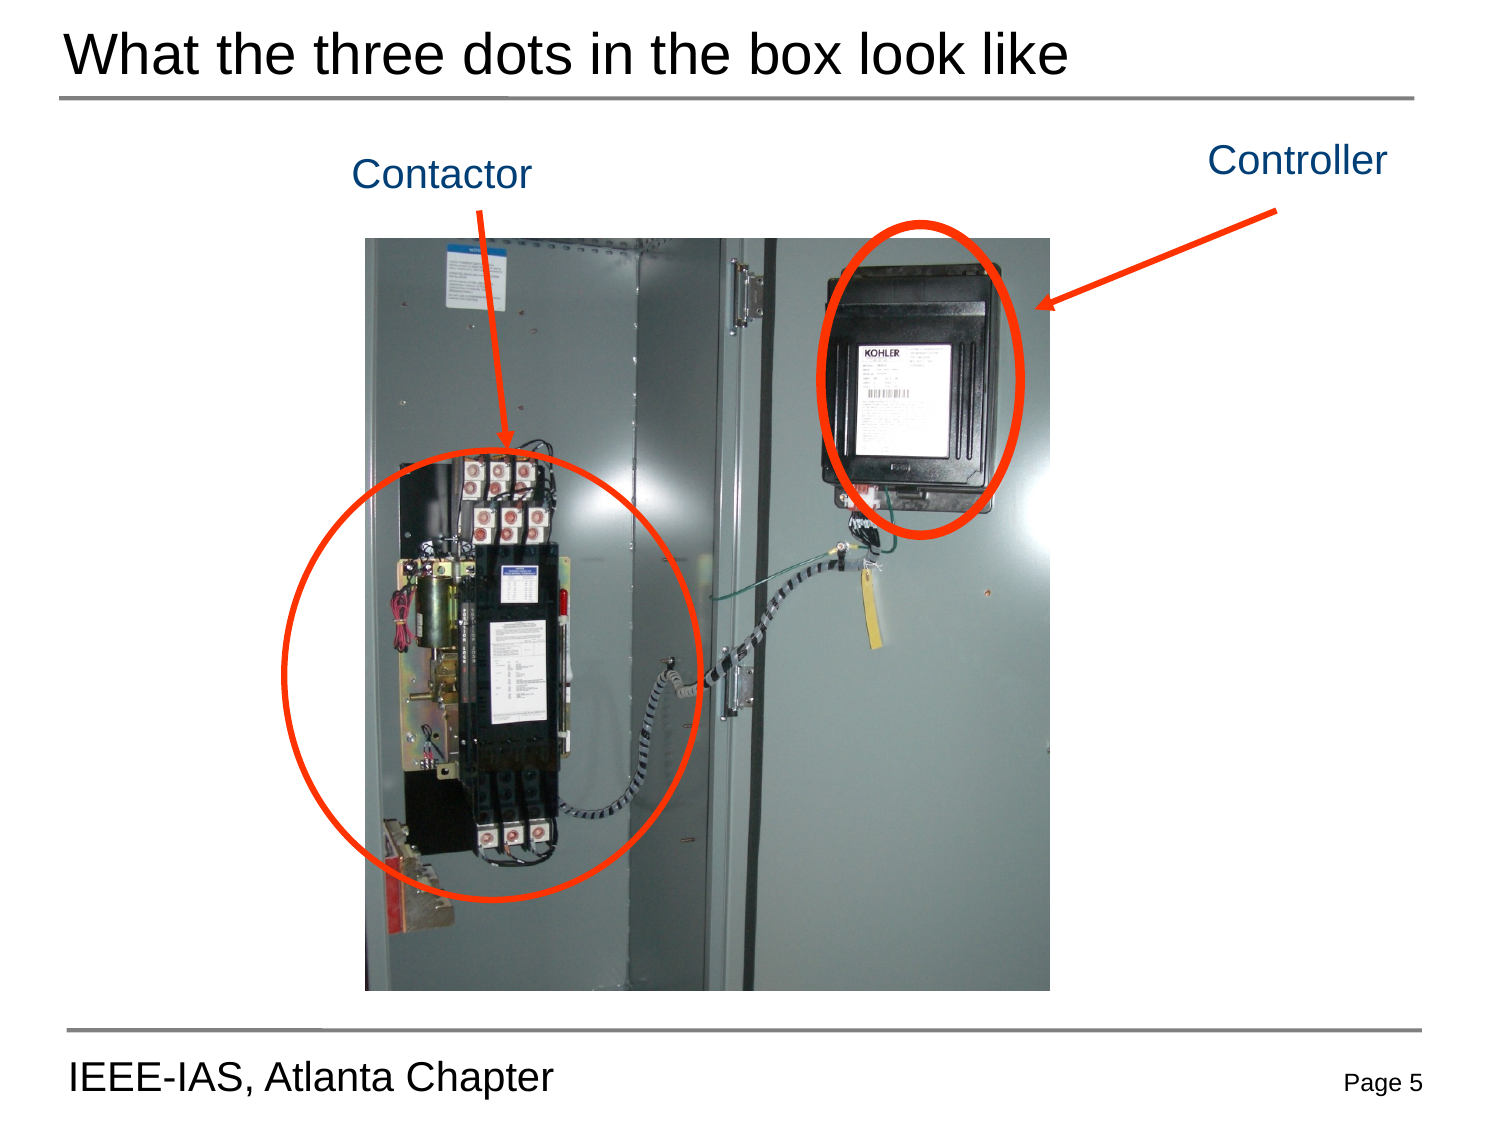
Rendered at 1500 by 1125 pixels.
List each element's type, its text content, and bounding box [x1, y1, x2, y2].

title What the three dots in the box look like [48, 7, 1324, 95]
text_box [283, 125, 1420, 991]
